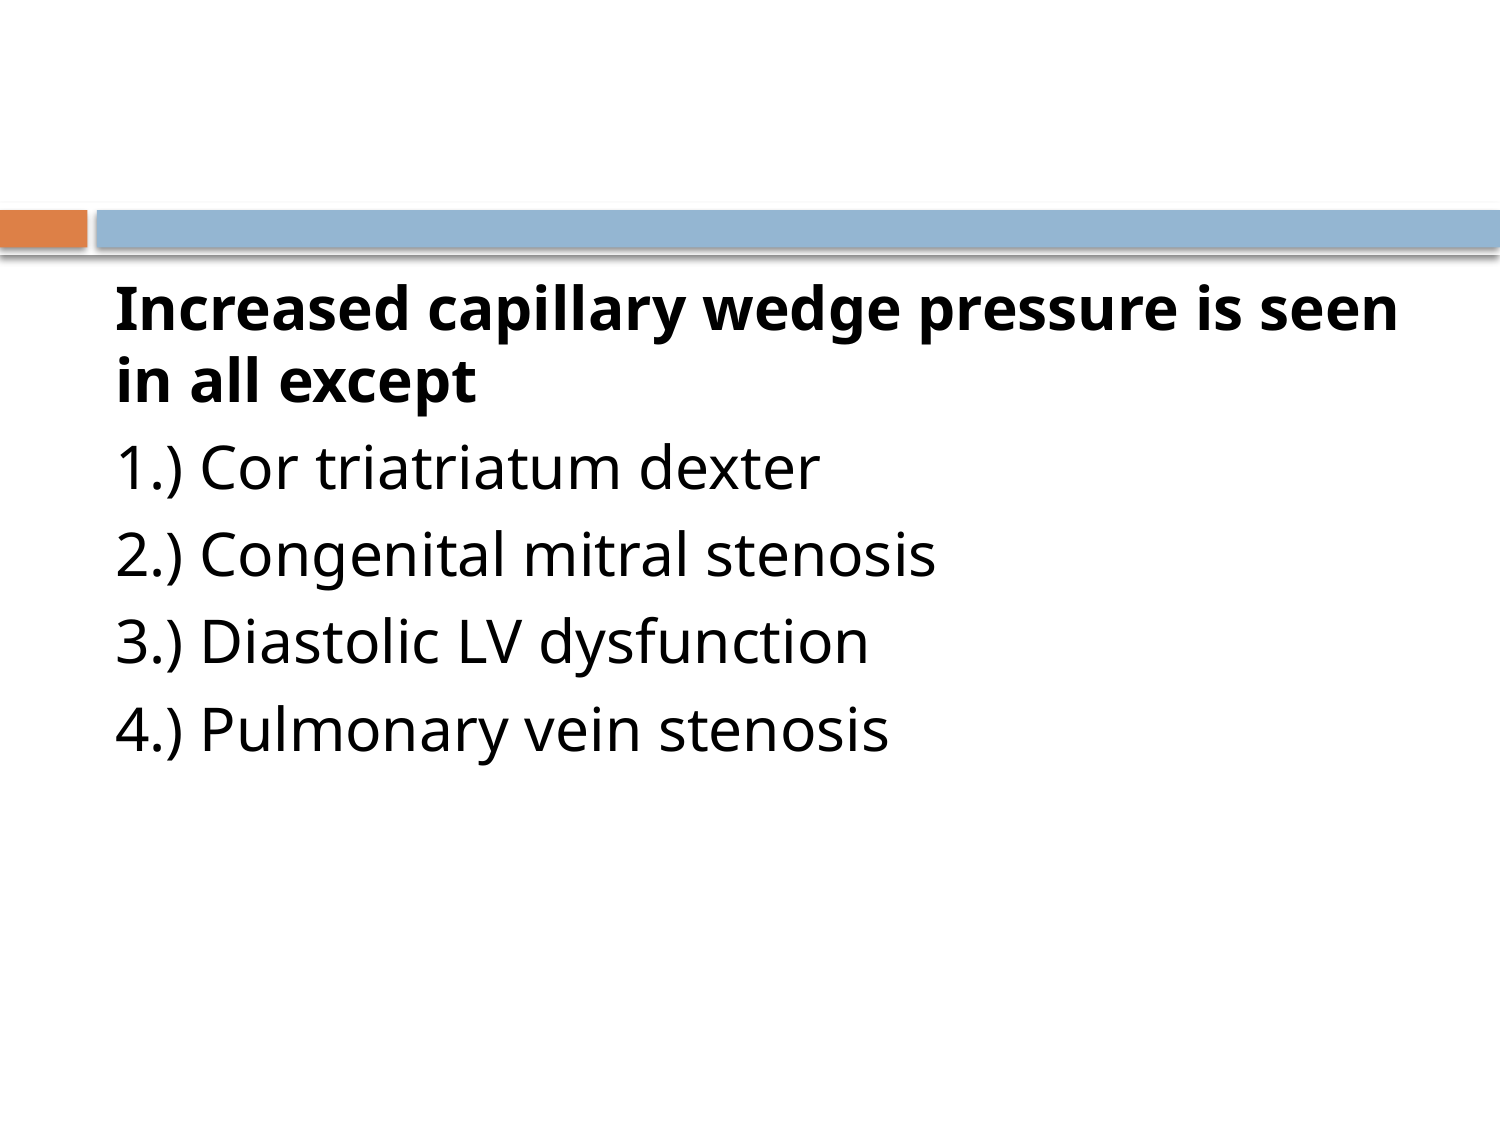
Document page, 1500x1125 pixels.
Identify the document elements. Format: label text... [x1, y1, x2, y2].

list Increased capillary wedge pressure is seen in all except 1.) Cor triatriatum dexter 2.) Congenital mitral stenosis 3.) Diastolic LV dysfunction 4.) Pulmonary vein stenosis [100, 262, 1438, 1000]
